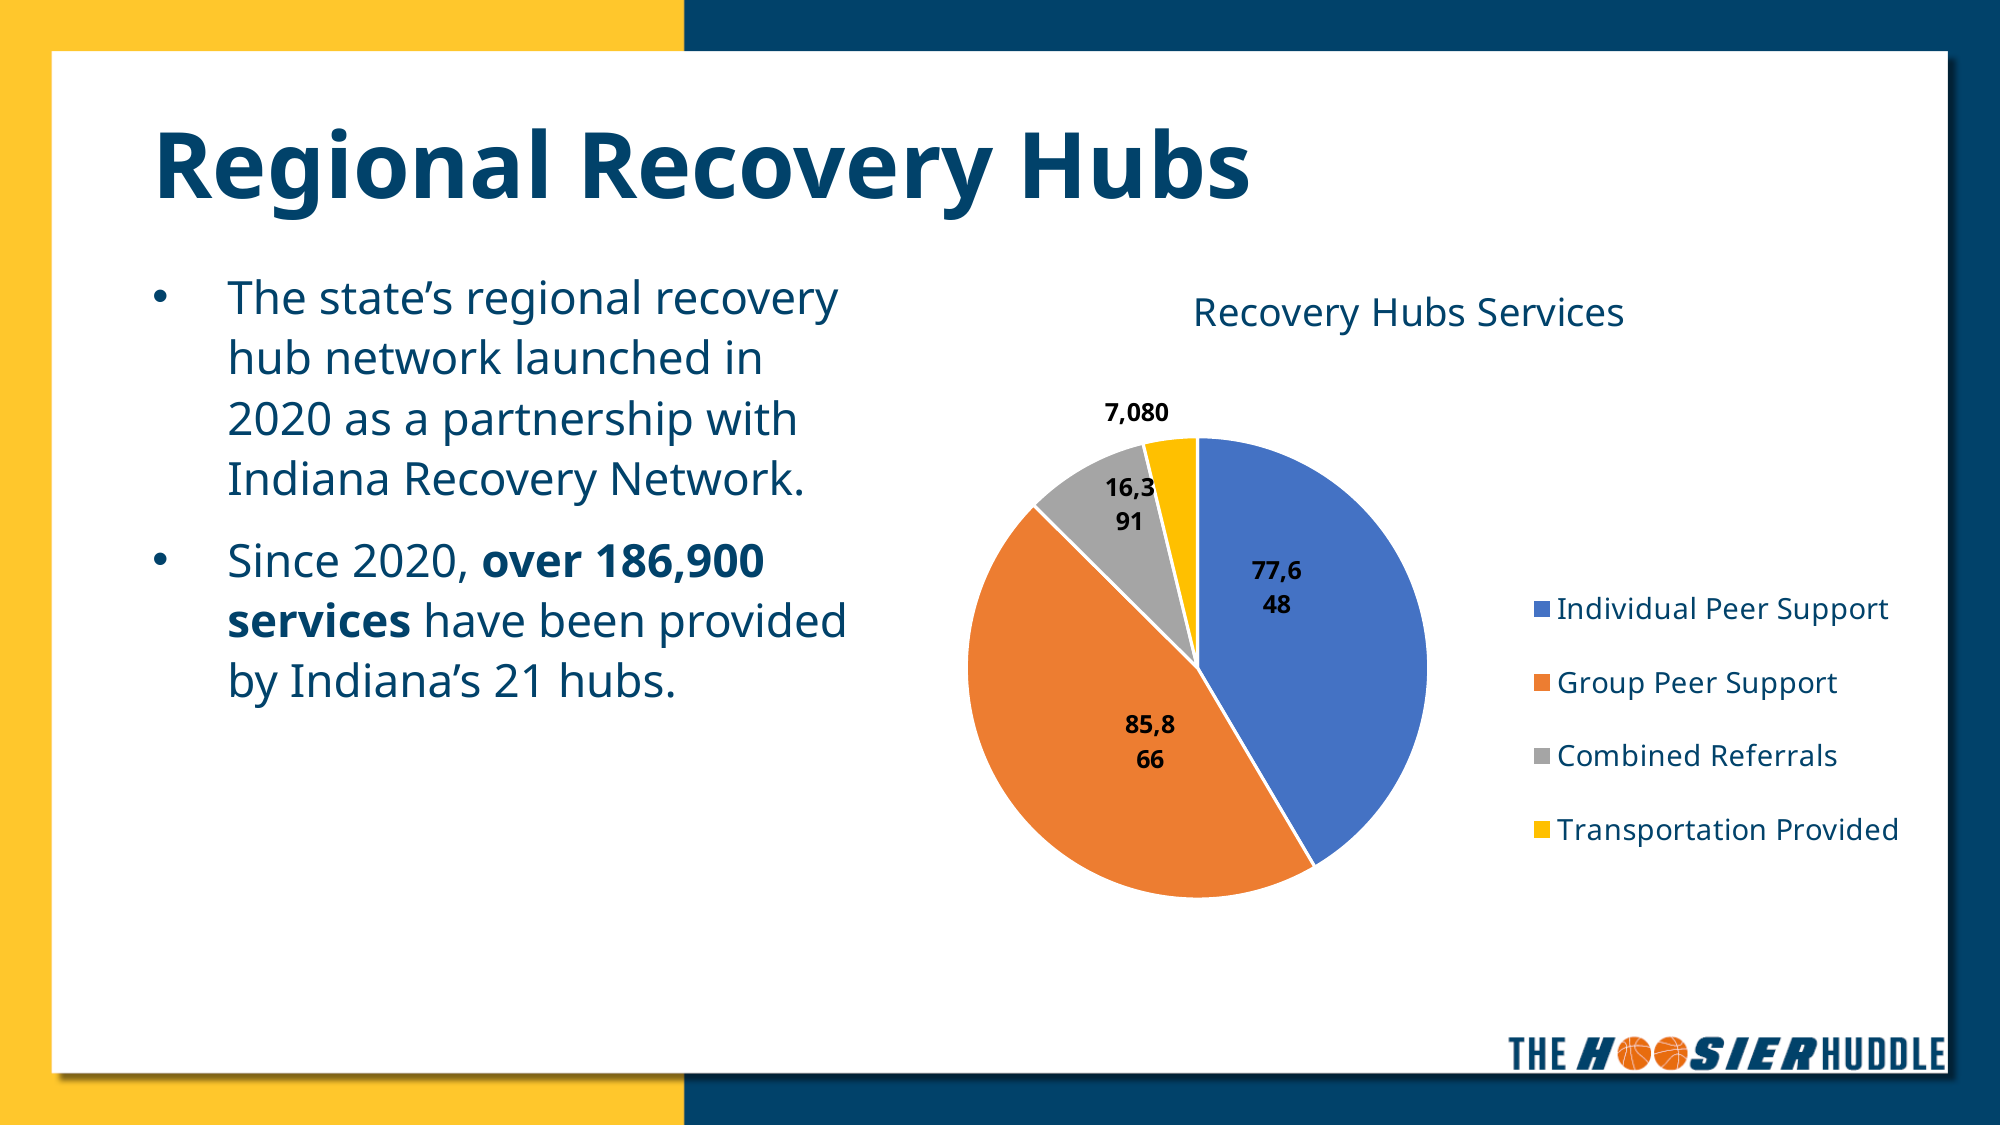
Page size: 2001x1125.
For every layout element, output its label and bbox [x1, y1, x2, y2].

chart [887, 250, 1932, 945]
picture [0, 0, 2000, 1125]
